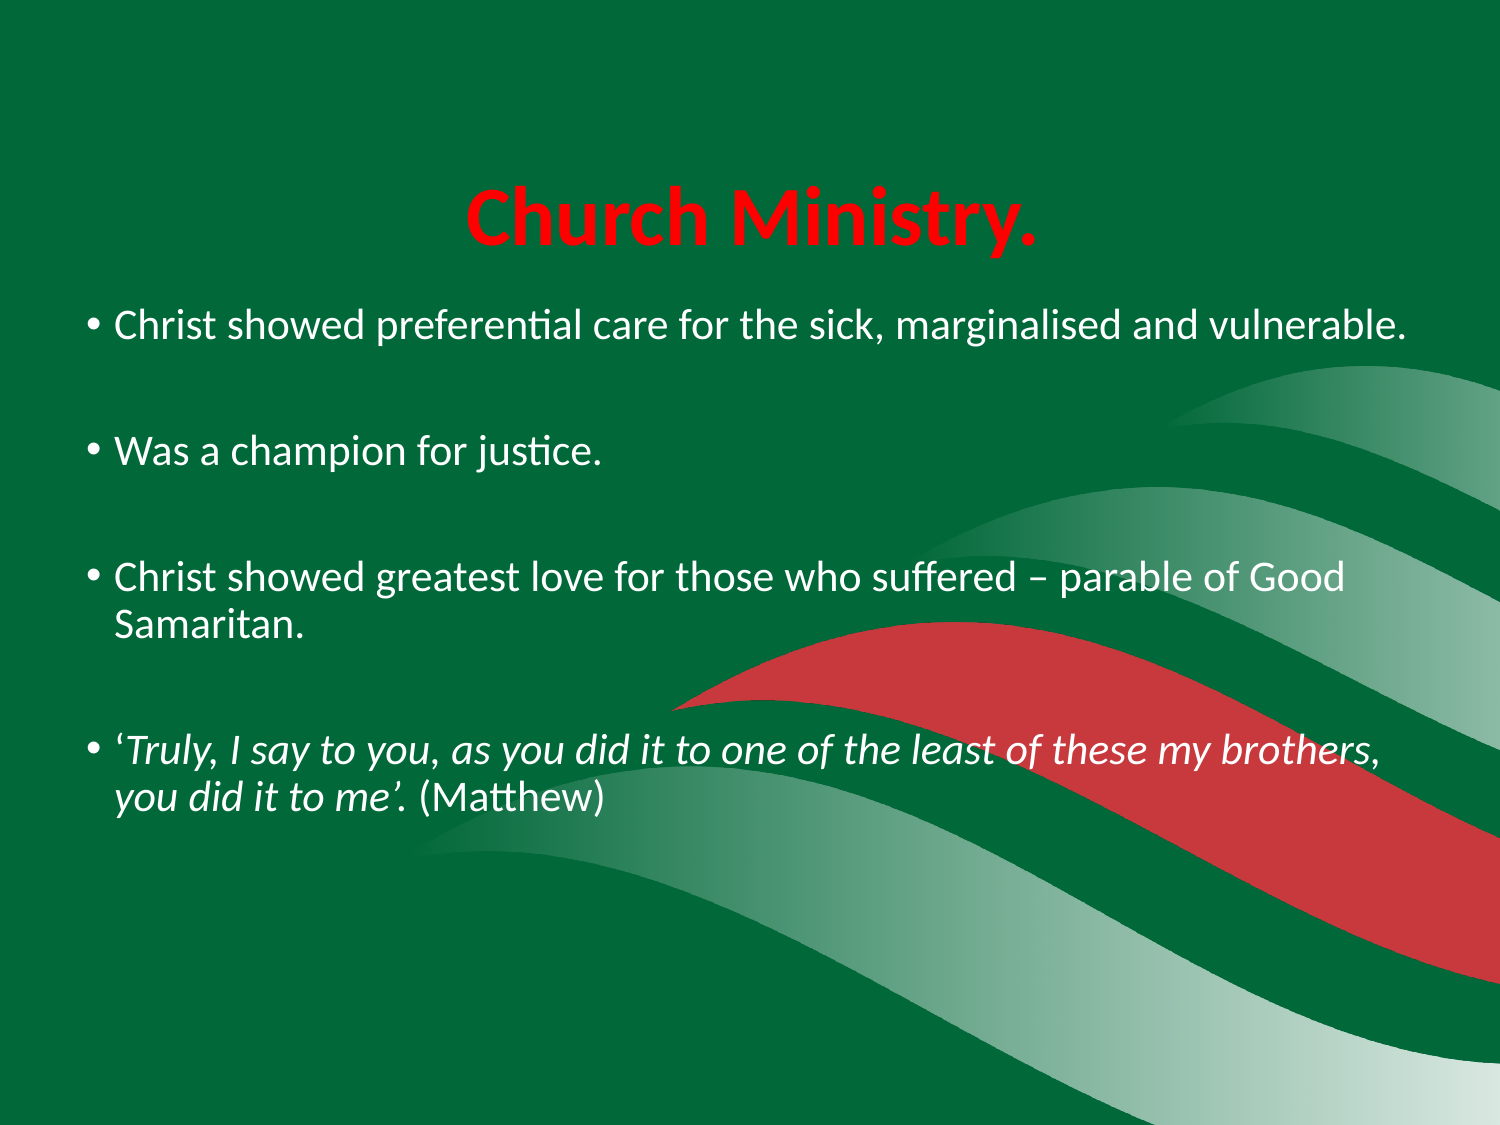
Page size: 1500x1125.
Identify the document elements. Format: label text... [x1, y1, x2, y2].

picture [206, 154, 1500, 1125]
list Christ showed preferential care for the sick, marginalised and vulnerable. Was a champion for justice. Christ showed greatest love for those who suffered – parable of Good Samaritan. ‘Truly, I say to you, as you did it to one of the least of these my brothers, you did it to me’. (Matthew) [70, 294, 1435, 894]
title Church Ministry. [70, 140, 1435, 294]
